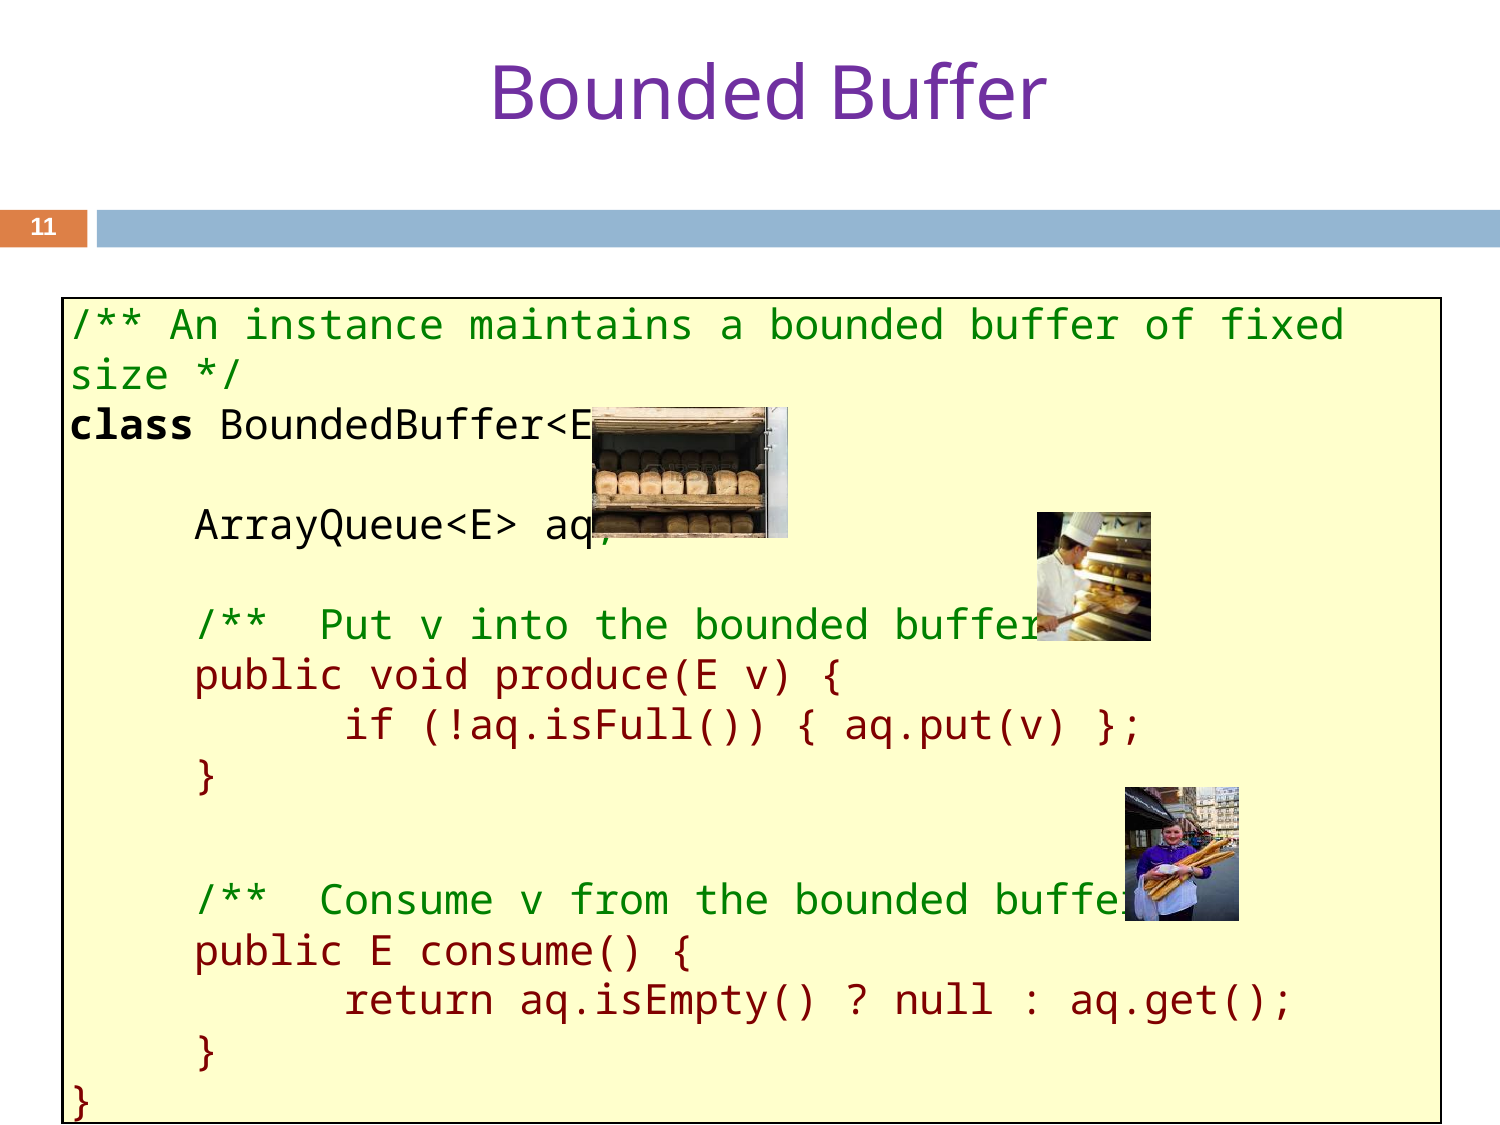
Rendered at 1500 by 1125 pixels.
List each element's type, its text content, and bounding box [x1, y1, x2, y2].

picture [1124, 787, 1239, 921]
text_box Bounded Buffer [99, 37, 1438, 200]
text_box 11 [0, 208, 88, 249]
picture [1037, 511, 1151, 641]
text_box /** An instance maintains a bounded buffer of fixed size */ class BoundedBuffer<E> { ArrayQueue<E> aq; /** Put v into the bounded buffer.*/ public void produce(E v) { if (!aq.isFull()) { aq.put(v) }; } /** Consume v from the bounded buffer.*/ public E consume() { return aq.isEmpty() ? null : aq.get(); } } [62, 297, 1442, 1124]
picture [592, 407, 788, 538]
